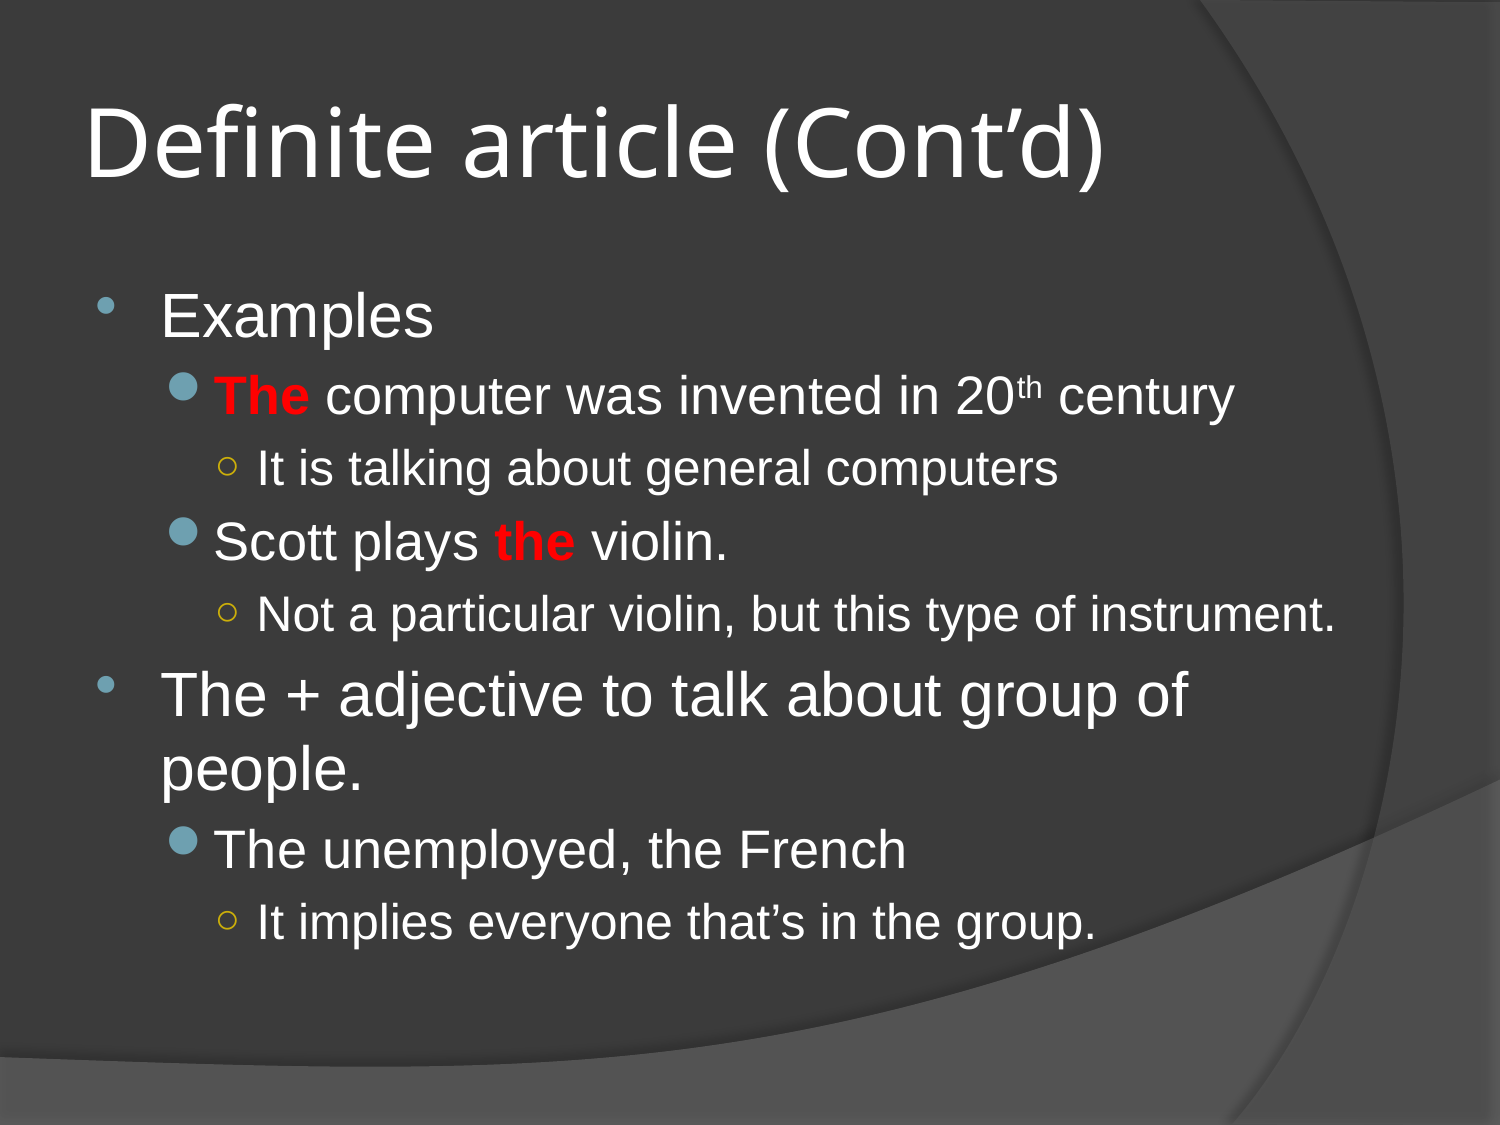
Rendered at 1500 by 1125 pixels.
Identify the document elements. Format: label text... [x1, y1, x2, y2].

title Definite article (Cont’d) [75, 45, 1300, 233]
list Examples The computer was invented in 20th century It is talking about general computers Scott plays the violin. Not a particular violin, but this type of instrument. The + adjective to talk about group of people. The unemployed, the French It implies everyone that’s in the group. [76, 267, 1412, 1010]
